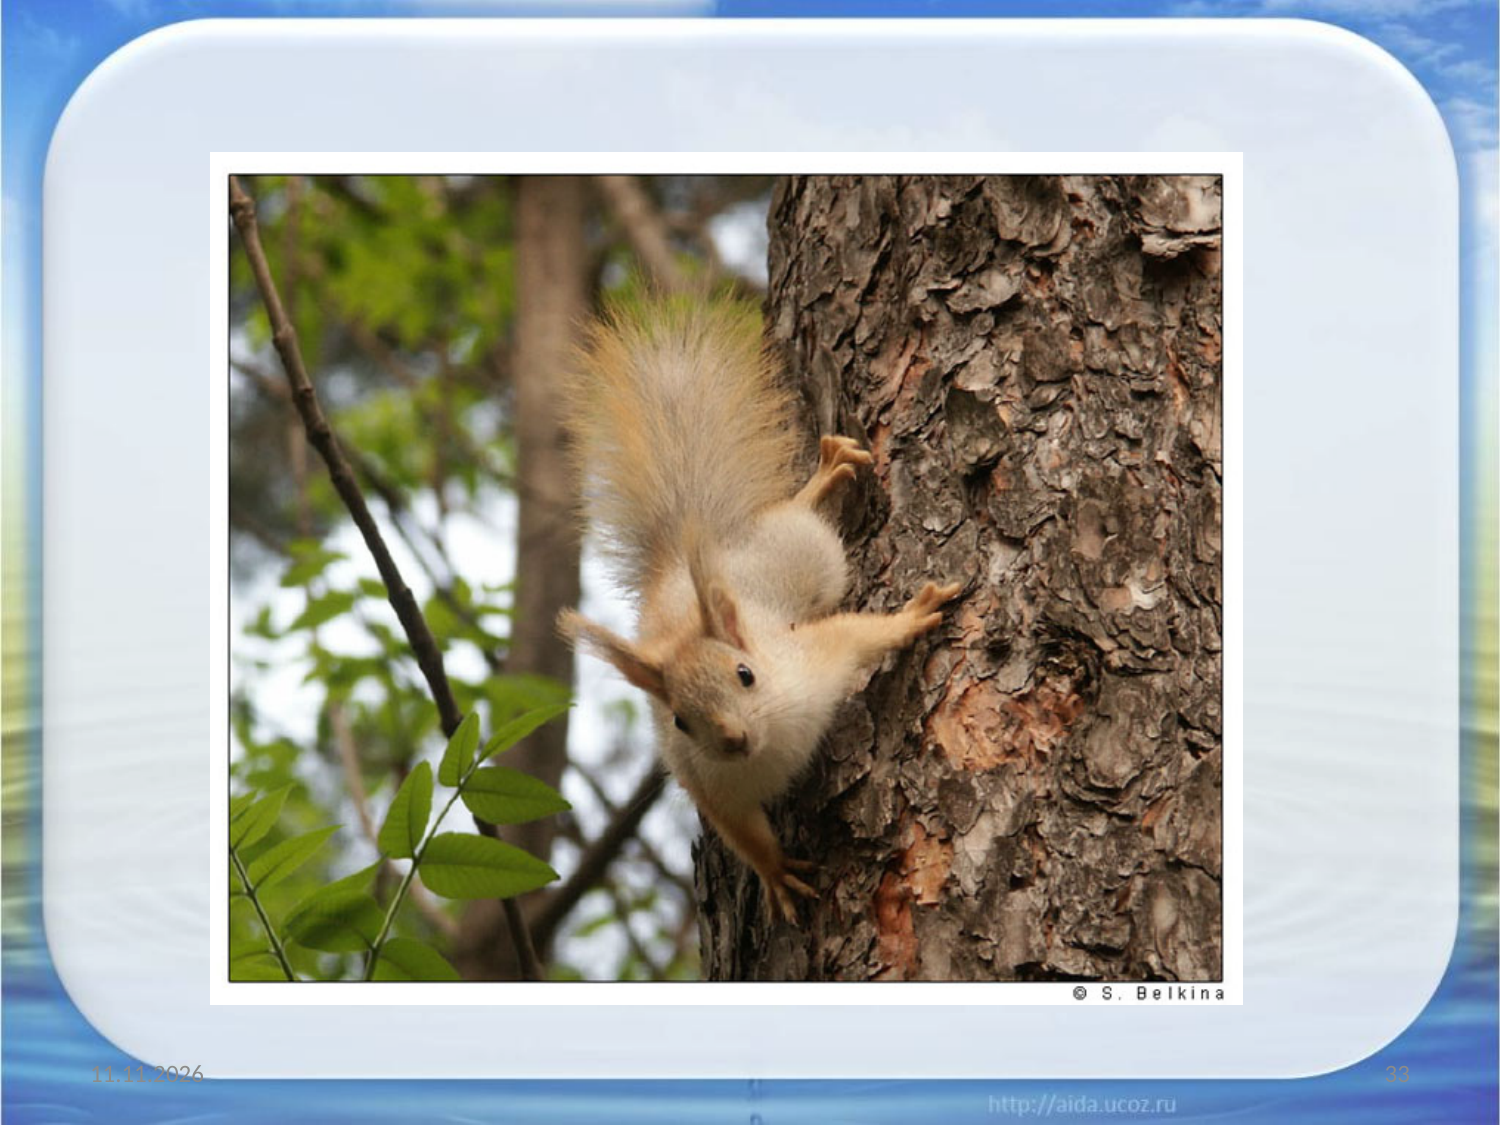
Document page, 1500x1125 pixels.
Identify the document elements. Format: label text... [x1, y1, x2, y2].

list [0, 0, 1500, 1125]
slide_number 33 [1074, 1042, 1425, 1103]
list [210, 152, 1243, 1006]
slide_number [75, 1042, 425, 1103]
